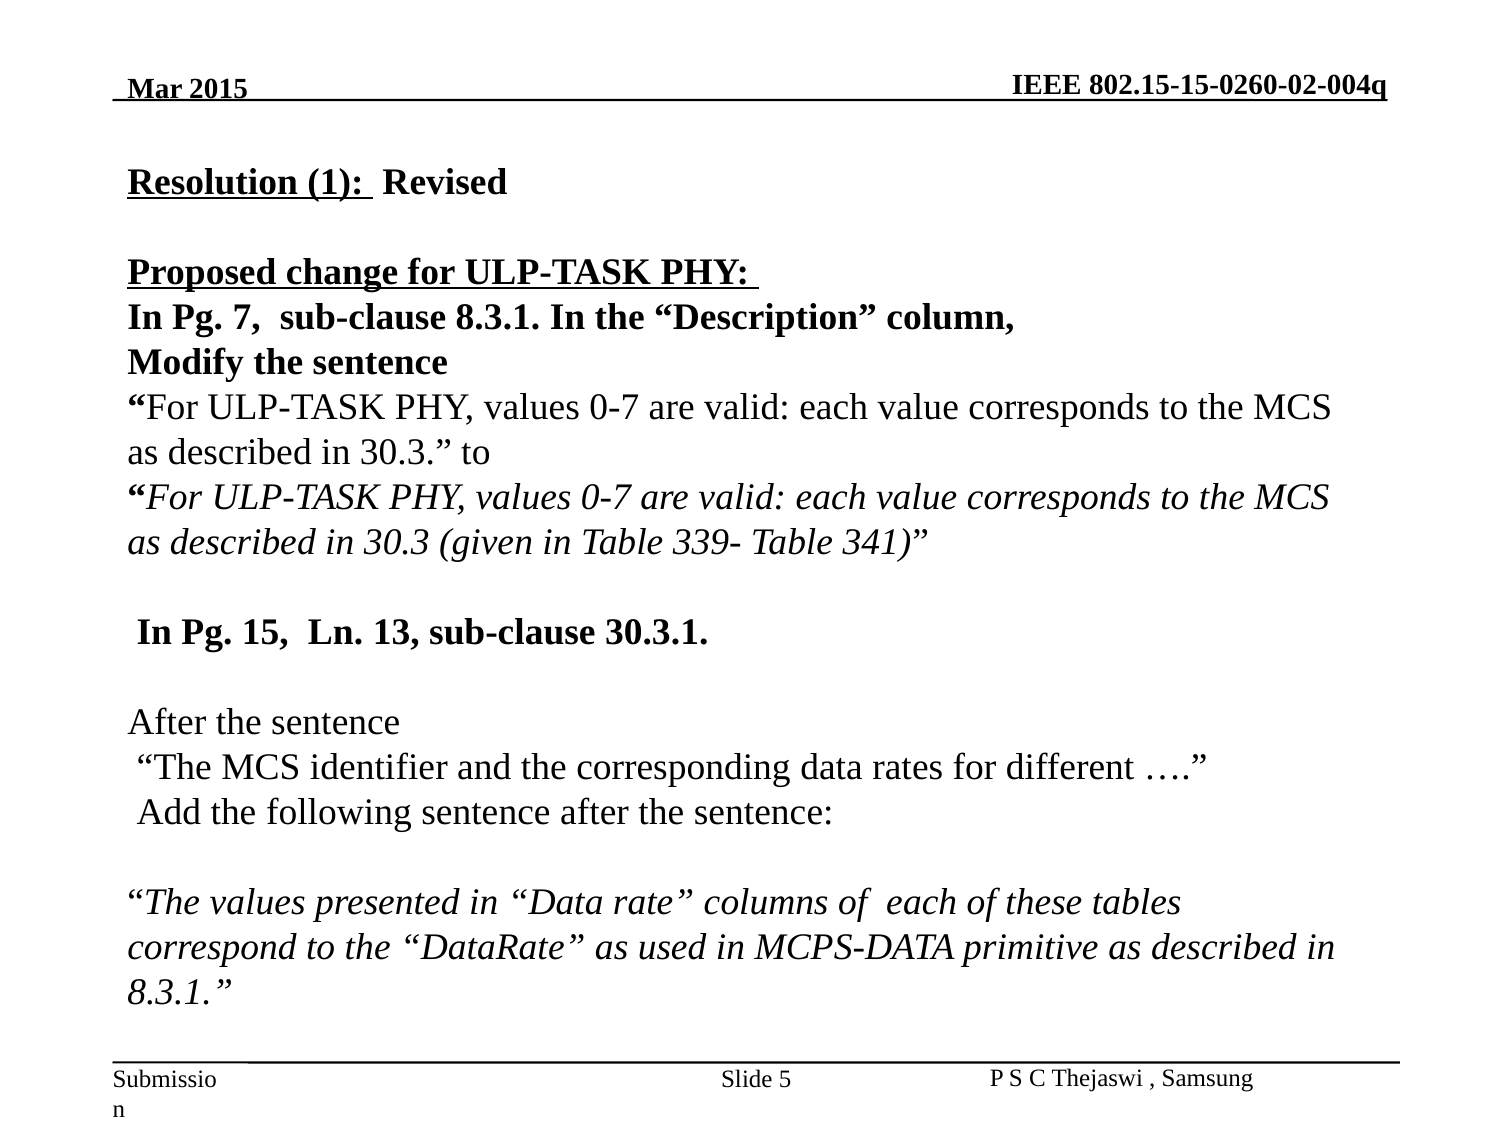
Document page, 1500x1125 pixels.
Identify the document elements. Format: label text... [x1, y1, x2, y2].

text_box Resolution (1): Revised Proposed change for ULP-TASK PHY: In Pg. 7, sub-clause 8.3.1. In the “Description” column, Modify the sentence “For ULP-TASK PHY, values 0-7 are valid: each value corresponds to the MCS as described in 30.3.” to “For ULP-TASK PHY, values 0-7 are valid: each value corresponds to the MCS as described in 30.3 (given in Table 339- Table 341)” In Pg. 15, Ln. 13, sub-clause 30.3.1. After the sentence “The MCS identifier and the corresponding data rates for different ….” Add the following sentence after the sentence: “The values presented in “Data rate” columns of each of these tables correspond to the “DataRate” as used in MCPS-DATA primitive as described in 8.3.1.” [112, 149, 1375, 1020]
slide_number Slide 5 [712, 1061, 800, 1093]
